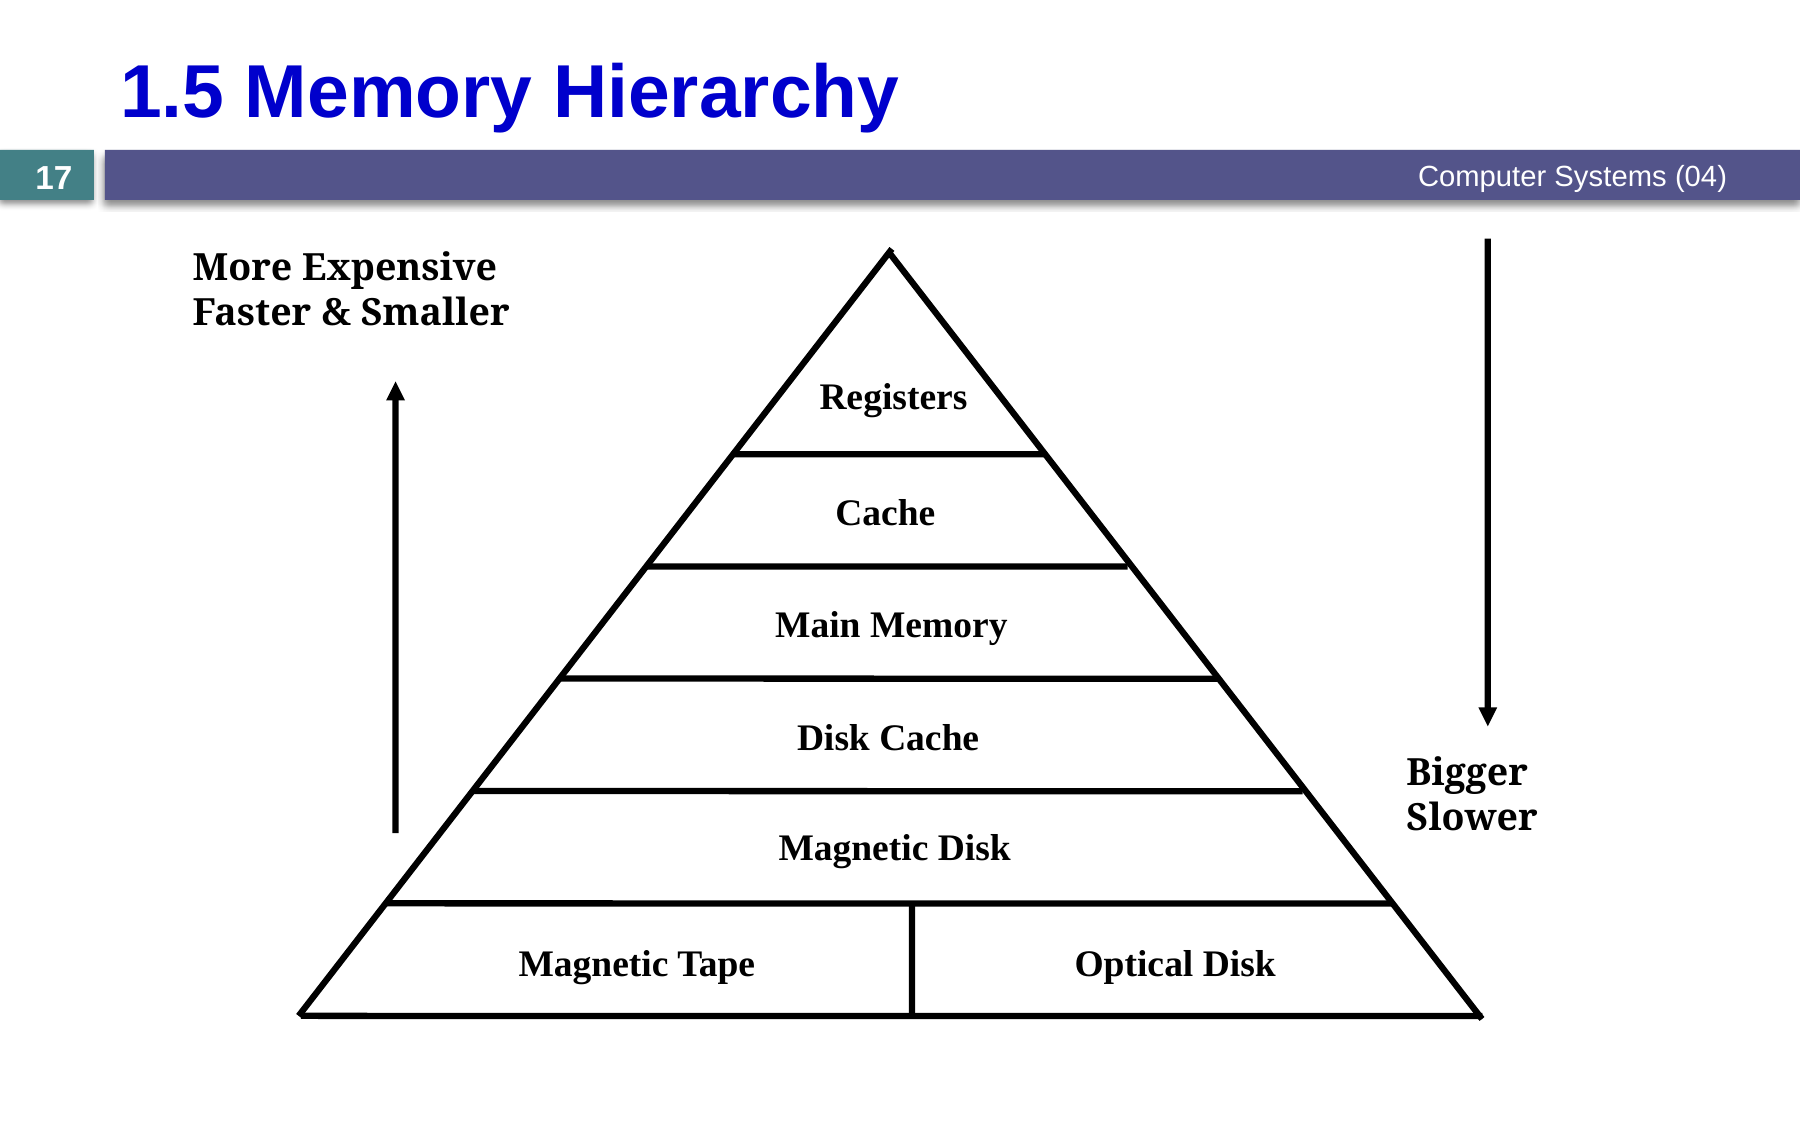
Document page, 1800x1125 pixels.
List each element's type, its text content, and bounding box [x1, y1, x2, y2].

text_box Magnetic Disk [763, 815, 1026, 876]
text_box Cache [820, 480, 951, 540]
text_box Registers [804, 364, 983, 425]
footer Computer Systems (04) [925, 149, 1743, 199]
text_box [201, 235, 501, 834]
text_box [1402, 238, 1542, 847]
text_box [502, 931, 1293, 993]
title 1.5 Memory Hierarchy [104, 27, 1743, 148]
text_box Main Memory [760, 592, 1023, 652]
text_box Disk Cache [782, 706, 995, 766]
slide_number 17 [0, 153, 108, 199]
